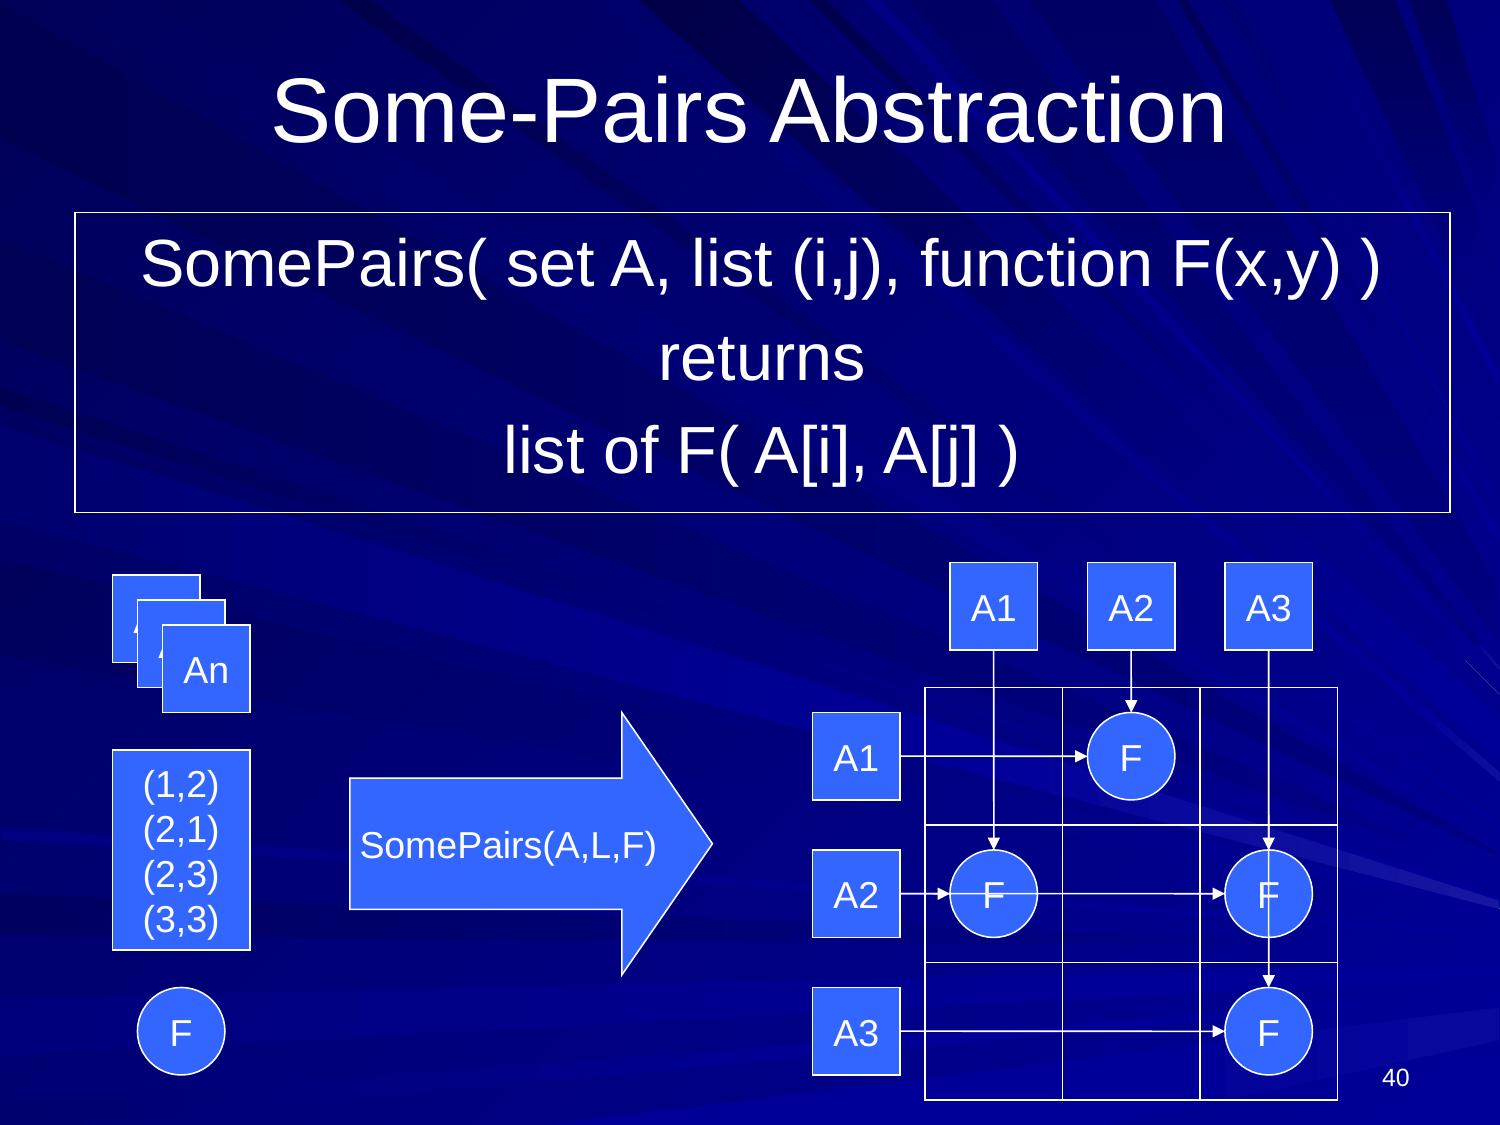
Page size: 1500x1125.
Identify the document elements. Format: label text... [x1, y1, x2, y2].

text_box [924, 765, 989, 825]
text_box (1,2) (2,1) (2,3) (3,3) [112, 750, 250, 950]
text_box F [951, 903, 1037, 938]
text_box A1 [949, 562, 1038, 650]
list SomePairs( set A, list (i,j), function F(x,y) ) returns list of F( A[i], A[j] ) [74, 212, 1451, 513]
text_box A2 [1087, 562, 1175, 650]
text_box [1200, 962, 1338, 1100]
title Some-Pairs Abstraction [74, 12, 1426, 201]
text_box [1063, 903, 1200, 962]
text_box A3 [812, 987, 900, 1075]
text_box [1274, 687, 1338, 824]
text_box F [950, 850, 1038, 892]
text_box [924, 687, 989, 755]
text_box [998, 765, 1063, 825]
text_box [1200, 899, 1264, 962]
text_box [998, 687, 1063, 755]
text_box F [1273, 850, 1313, 938]
text_box F [1087, 712, 1175, 800]
text_box [924, 903, 1063, 963]
text_box F [137, 987, 225, 1075]
text_box [1200, 824, 1263, 892]
text_box A1 [812, 712, 900, 800]
text_box [1063, 1040, 1200, 1100]
text_box [1273, 824, 1338, 962]
text_box SomePairs(A,L,F) [349, 712, 713, 976]
text_box [924, 963, 1063, 1030]
text_box [924, 825, 989, 892]
text_box [998, 825, 1063, 892]
text_box A3 [1224, 562, 1313, 650]
text_box F [1224, 987, 1313, 1075]
text_box [1063, 687, 1199, 824]
text_box [1199, 687, 1263, 824]
text_box A2 [812, 849, 900, 938]
text_box [1063, 824, 1200, 892]
slide_number 40 [1338, 1023, 1426, 1100]
text_box An [162, 624, 250, 713]
text_box A1 [112, 574, 200, 663]
text_box F [1224, 850, 1264, 938]
text_box [924, 1040, 1063, 1100]
text_box A1 [137, 599, 225, 688]
text_box [1063, 962, 1200, 1030]
